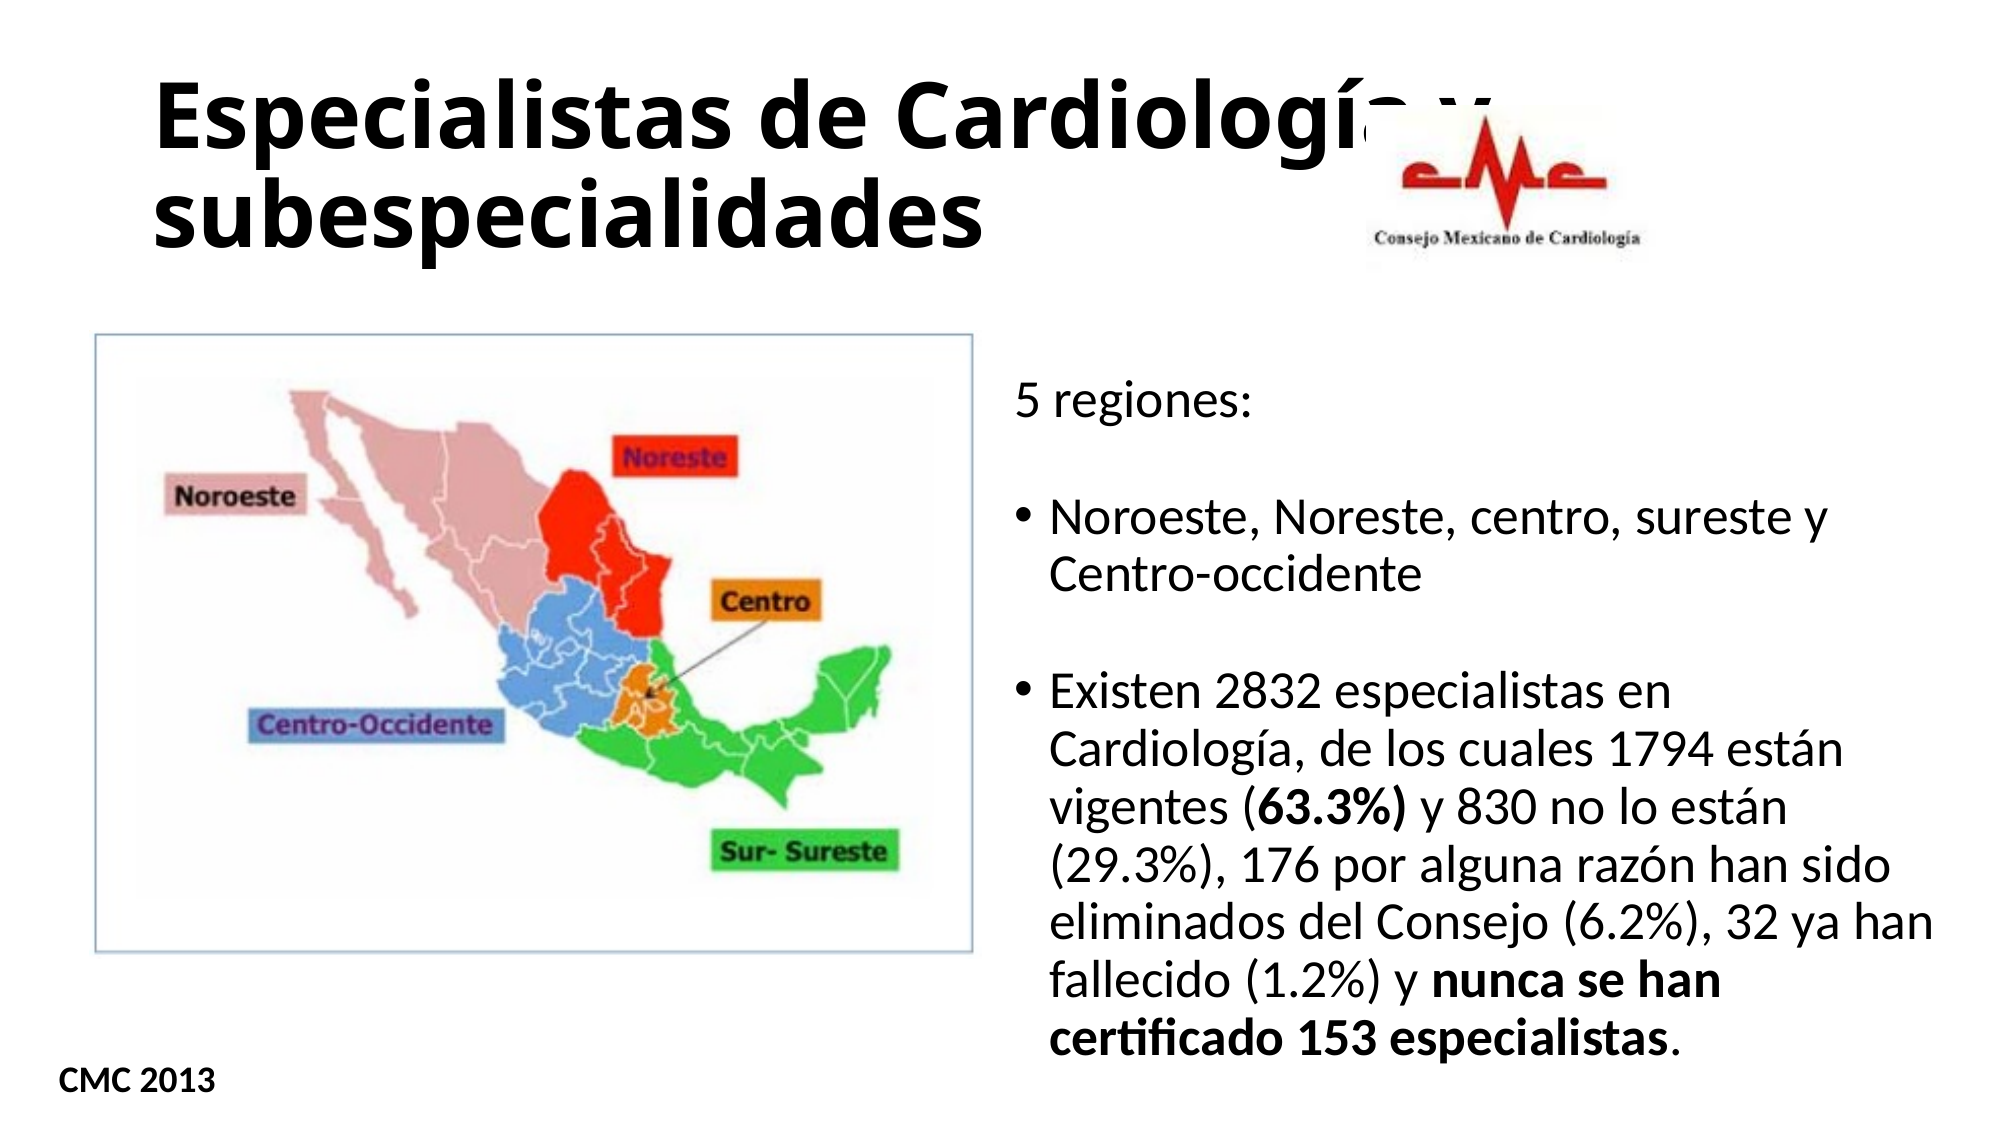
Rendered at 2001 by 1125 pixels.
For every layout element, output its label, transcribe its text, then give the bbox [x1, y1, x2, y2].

picture [89, 330, 982, 960]
title Especialistas de Cardiología y subespecialidades [137, 59, 1863, 278]
picture [1366, 105, 1656, 278]
text_box CMC 2013 [44, 1047, 231, 1108]
list 5 regiones: Noroeste, Noreste, centro, sureste y Centro-occidente Existen 2832 especialistas en Cardiología, de los cuales 1794 están vigentes (63.3%) y 830 no lo están (29.3%), 176 por alguna razón han sido eliminados del Consejo (6.2%), 32 ya han fallecido (1.2%) y nunca se han certificado 153 especialistas. [999, 363, 1954, 1078]
